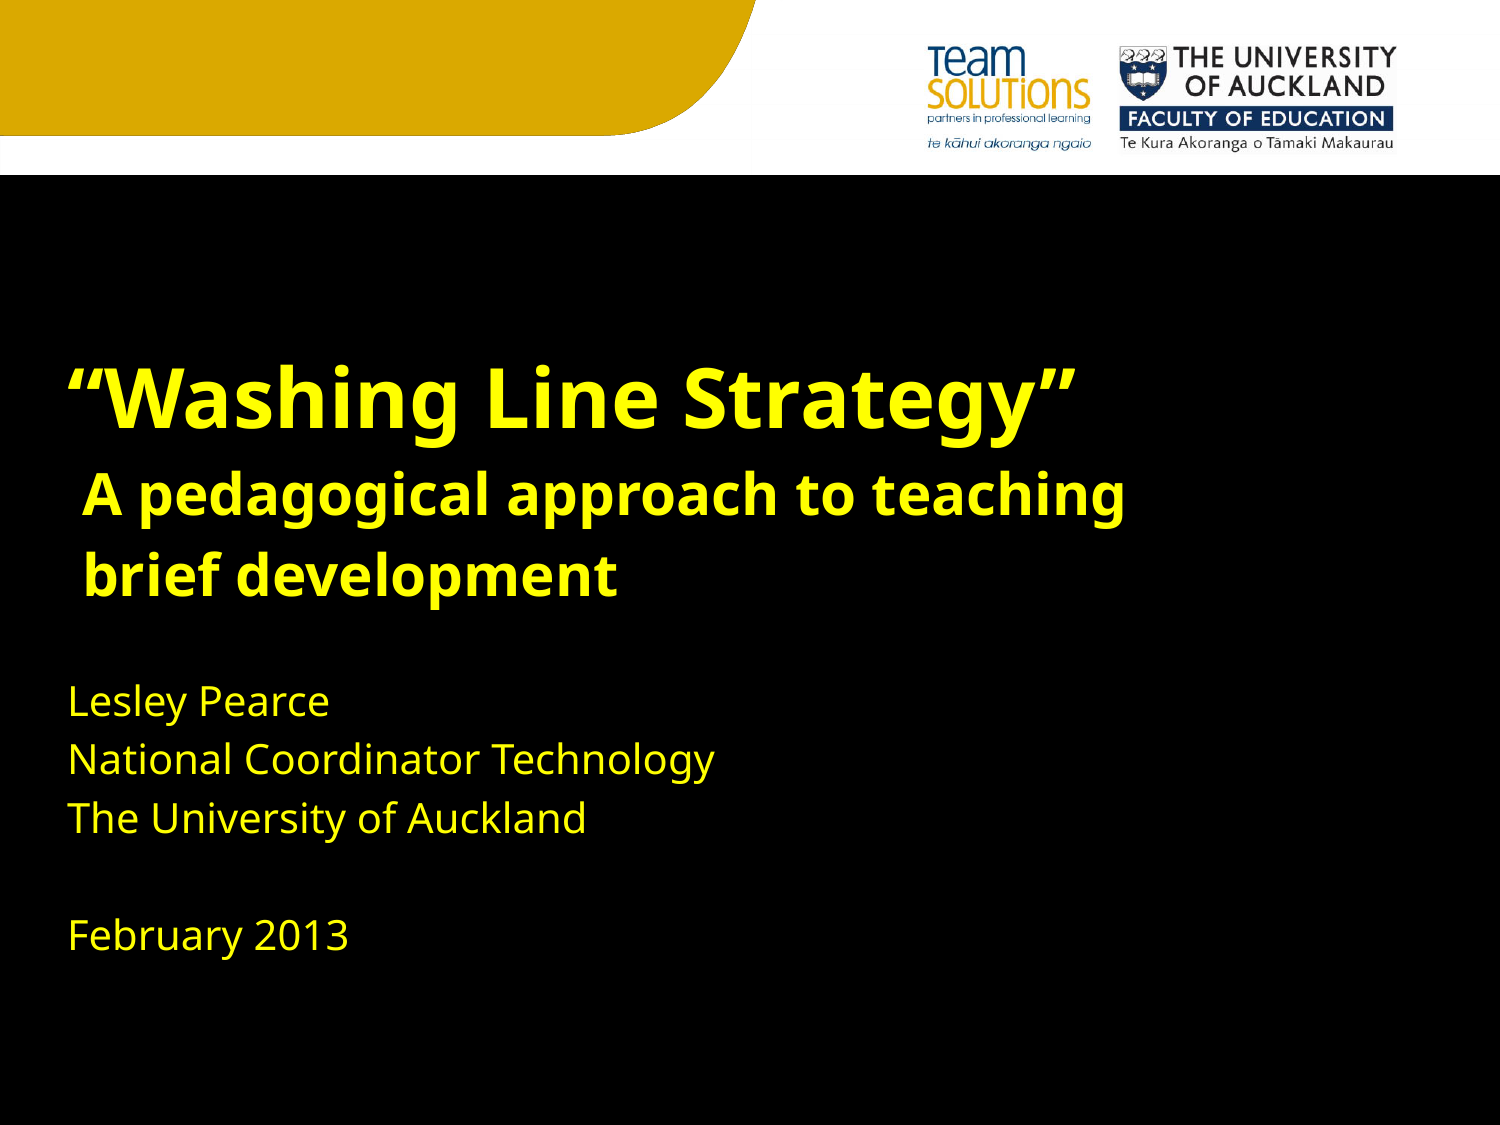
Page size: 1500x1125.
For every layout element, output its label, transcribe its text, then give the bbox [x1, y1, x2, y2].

picture [0, 0, 1500, 175]
list “Washing Line Strategy” A pedagogical approach to teaching brief development Lesley Pearce National Coordinator Technology The University of Auckland February 2013 [52, 337, 1477, 1083]
